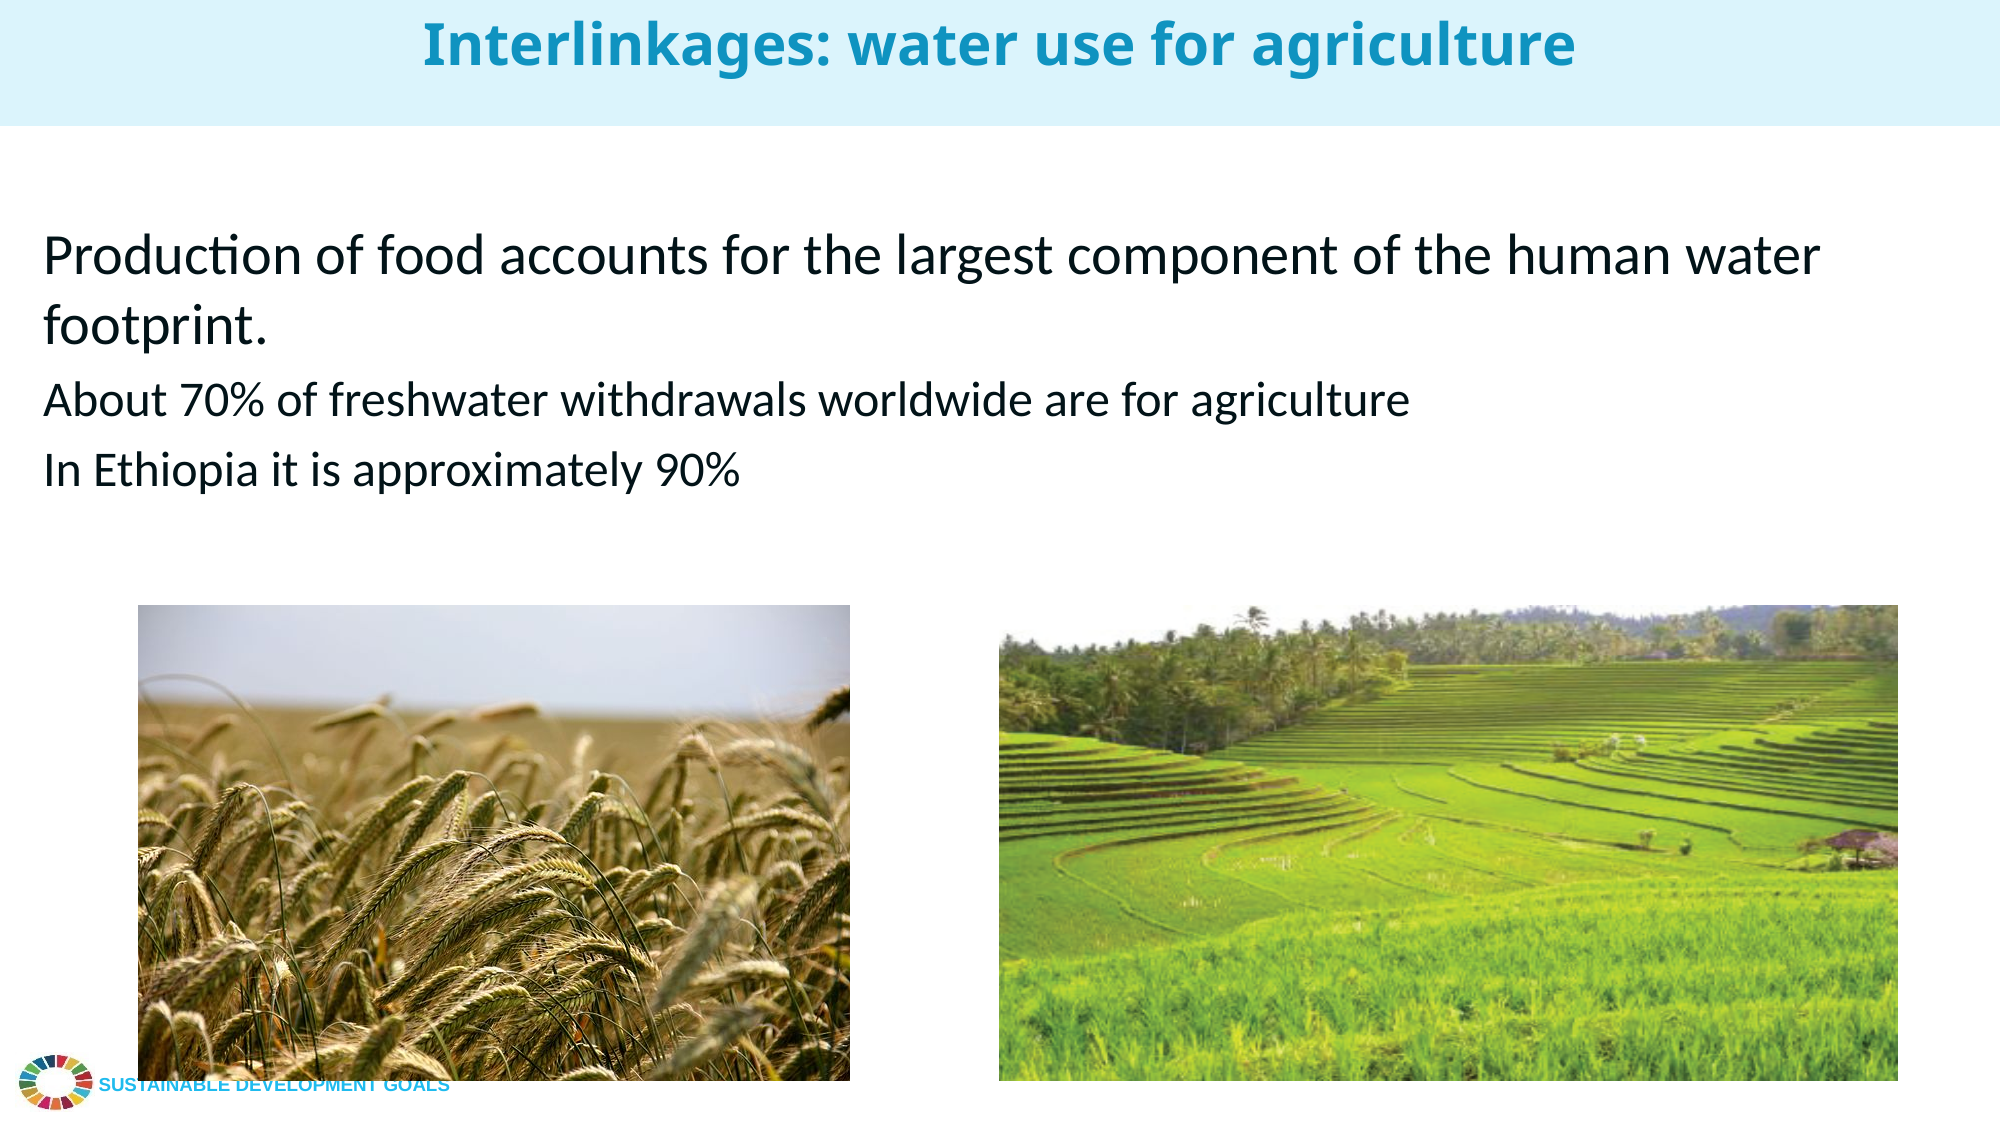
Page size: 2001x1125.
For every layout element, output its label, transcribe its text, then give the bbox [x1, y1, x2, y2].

picture [137, 605, 851, 1081]
picture [15, 1052, 95, 1112]
list Production of food accounts for the largest component of the human water footprint. About 70% of freshwater withdrawals worldwide are for agriculture In Ethiopia it is approximately 90% [28, 208, 2000, 584]
text_box Interlinkages: water use for agriculture [0, 0, 2000, 126]
picture [999, 605, 1898, 1081]
